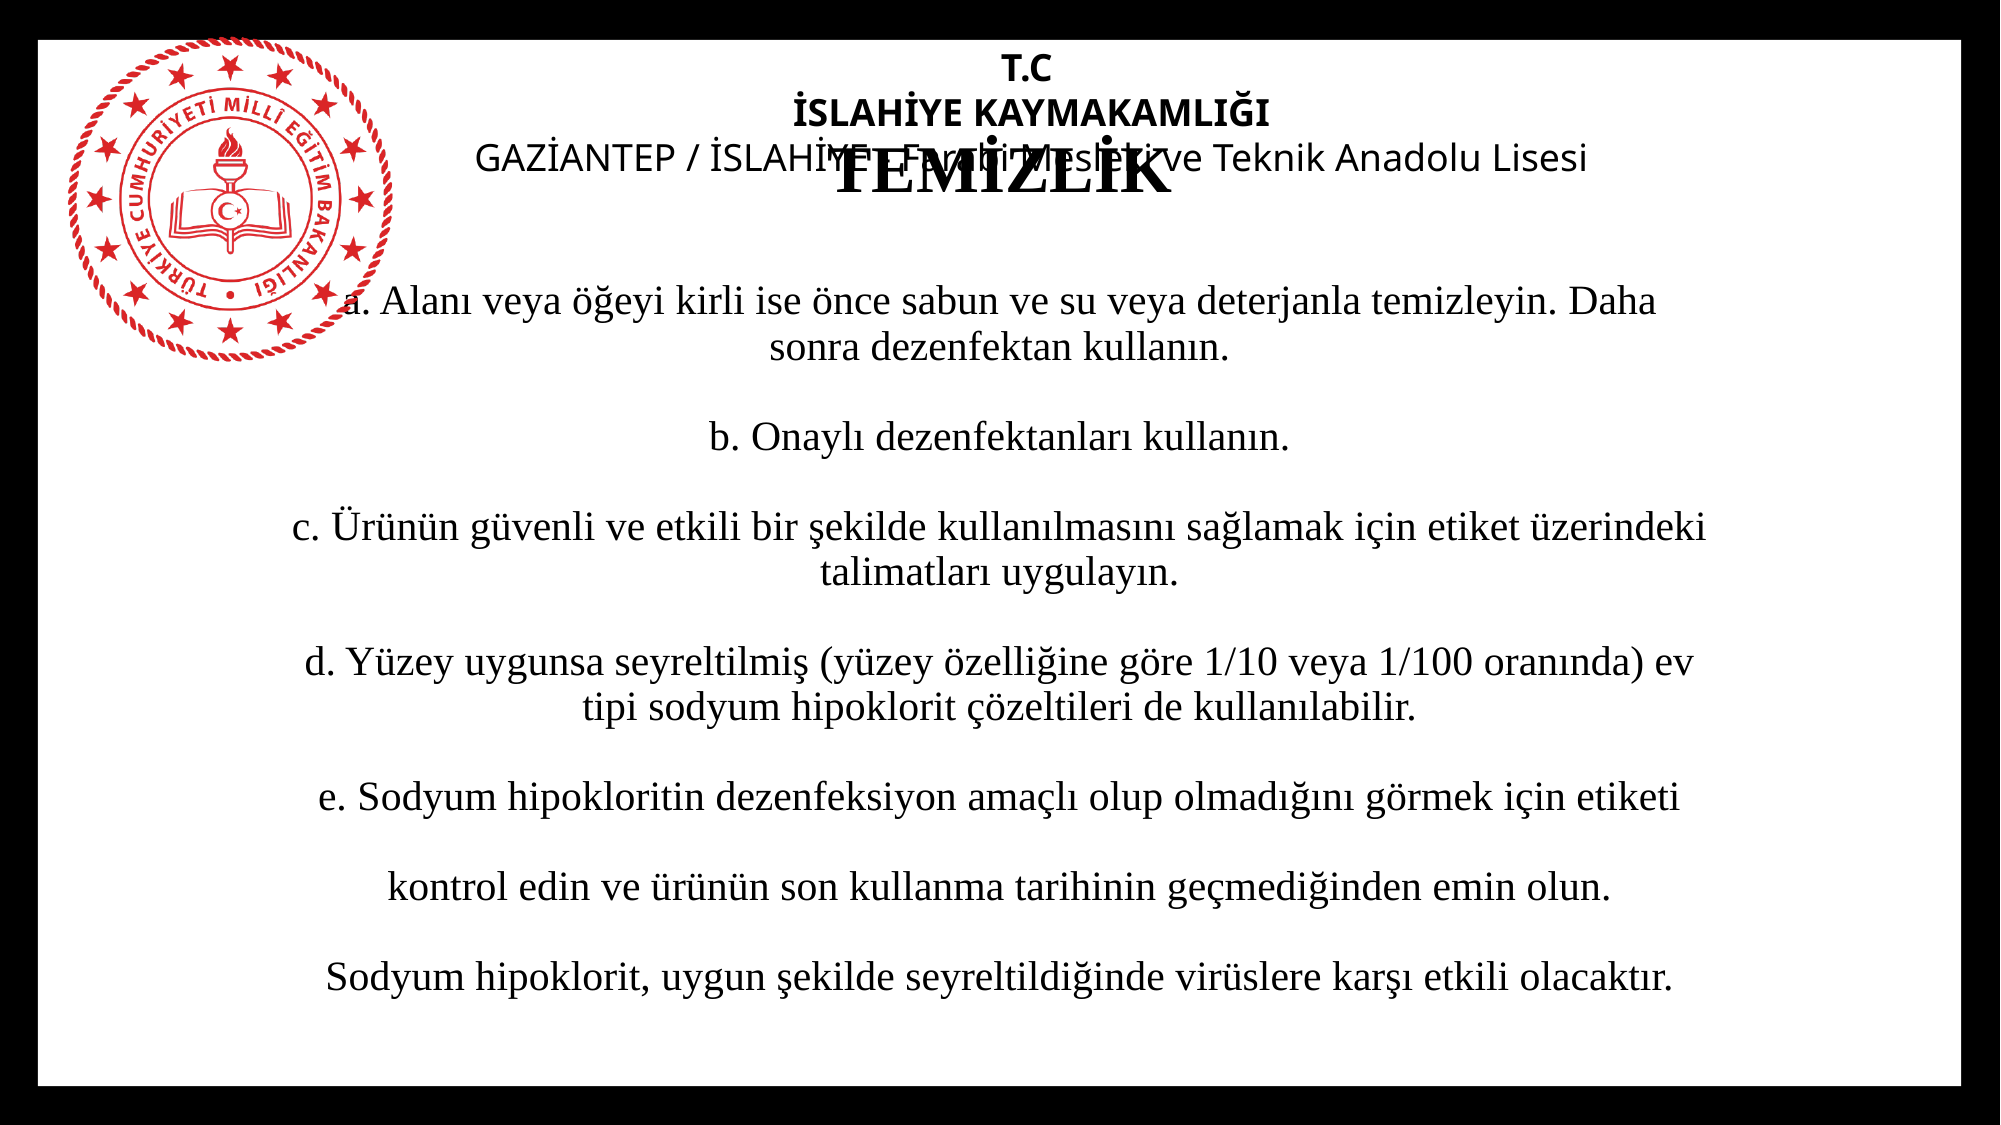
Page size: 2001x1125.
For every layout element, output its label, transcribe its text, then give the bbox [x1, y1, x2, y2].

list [0, 36, 532, 362]
text_box T.C İSLAHİYE KAYMAKAMLIĞI GAZİANTEP / İSLAHİYE - Farabi Mesleki ve Teknik Anadolu Lisesi [533, 36, 1757, 232]
title TEMİZLİK a. Alanı veya öğeyi kirli ise önce sabun ve su veya deterjanla temizleyin. Daha sonra dezenfektan kullanın. b. Onaylı dezenfektanları kullanın. c. Ürünün güvenli ve etkili bir şekilde kullanılmasını sağlamak için etiket üzerindeki talimatları uygulayın. d. Yüzey uygunsa seyreltilmiş (yüzey özelliğine göre 1/10 veya 1/100 oranında) ev tipi sodyum hipoklorit çözeltileri de kullanılabilir. e. Sodyum hipokloritin dezenfeksiyon amaçlı olup olmadığını görmek için etiketi kontrol edin ve ürünün son kullanma tarihinin geçmediğinden emin olun. Sodyum hipoklorit, uygun şekilde seyreltildiğinde virüslere karşı etkili olacaktır. [137, 59, 1863, 1075]
